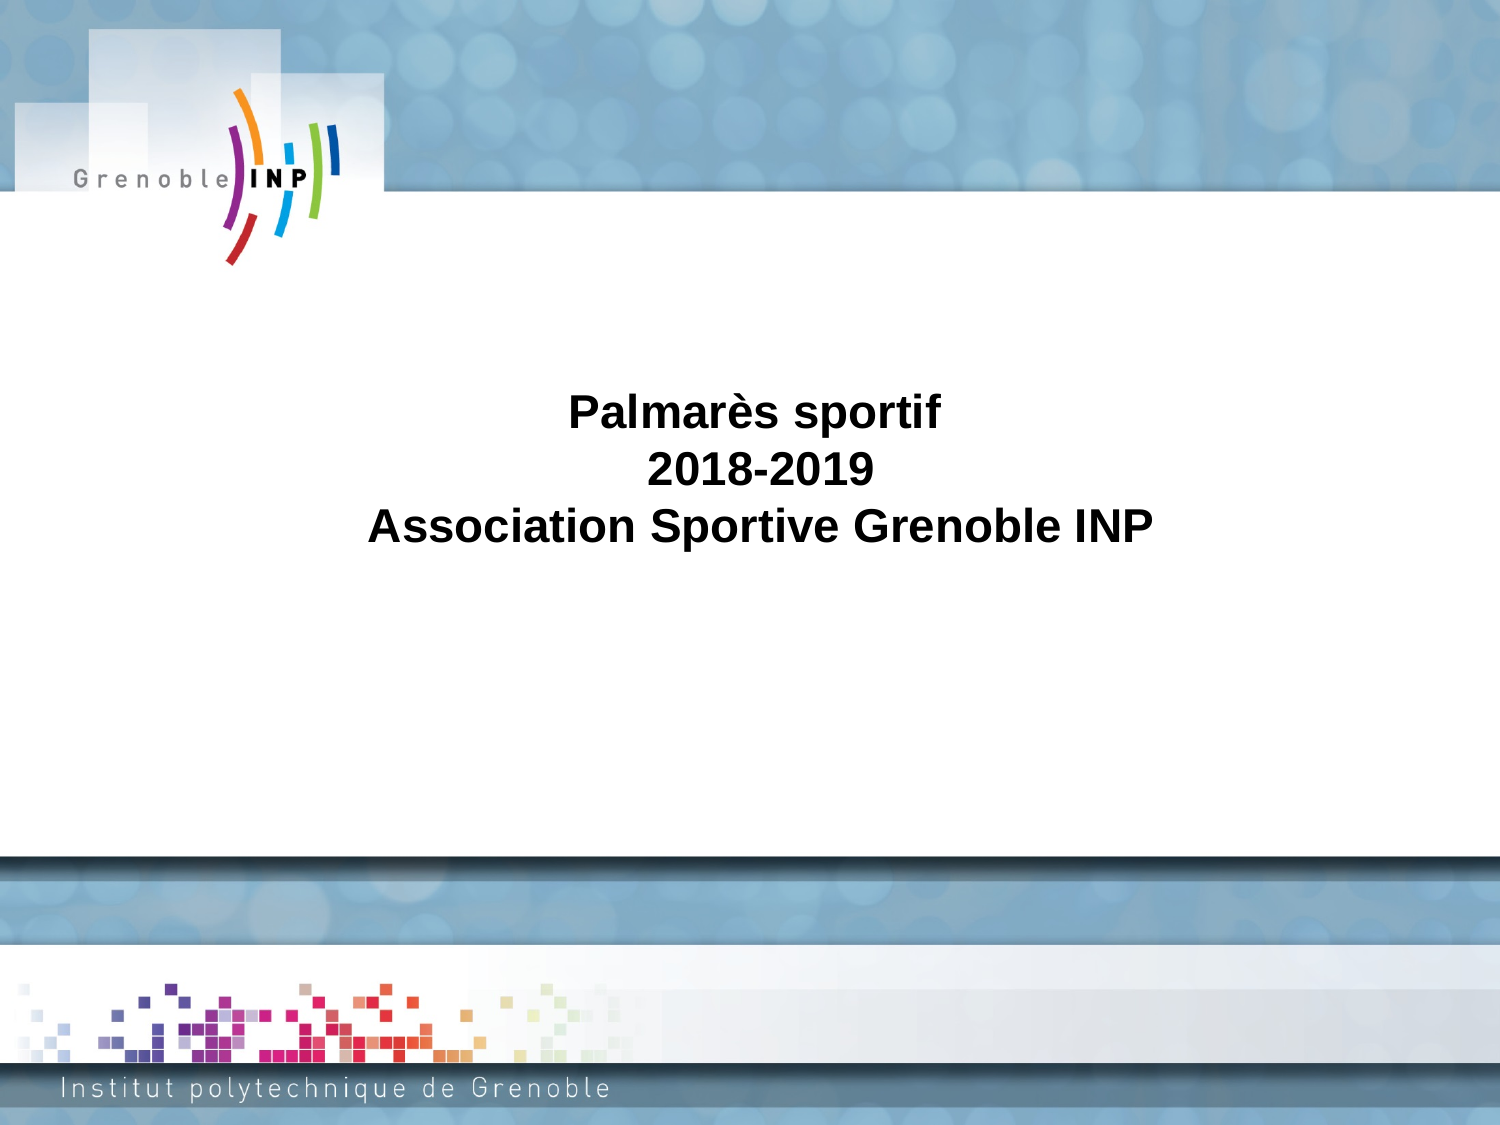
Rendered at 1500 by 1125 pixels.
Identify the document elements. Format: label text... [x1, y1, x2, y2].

title Palmarès sportif 2018-2019 Association Sportive Grenoble INP [123, 372, 1400, 561]
picture [0, 0, 1500, 1125]
